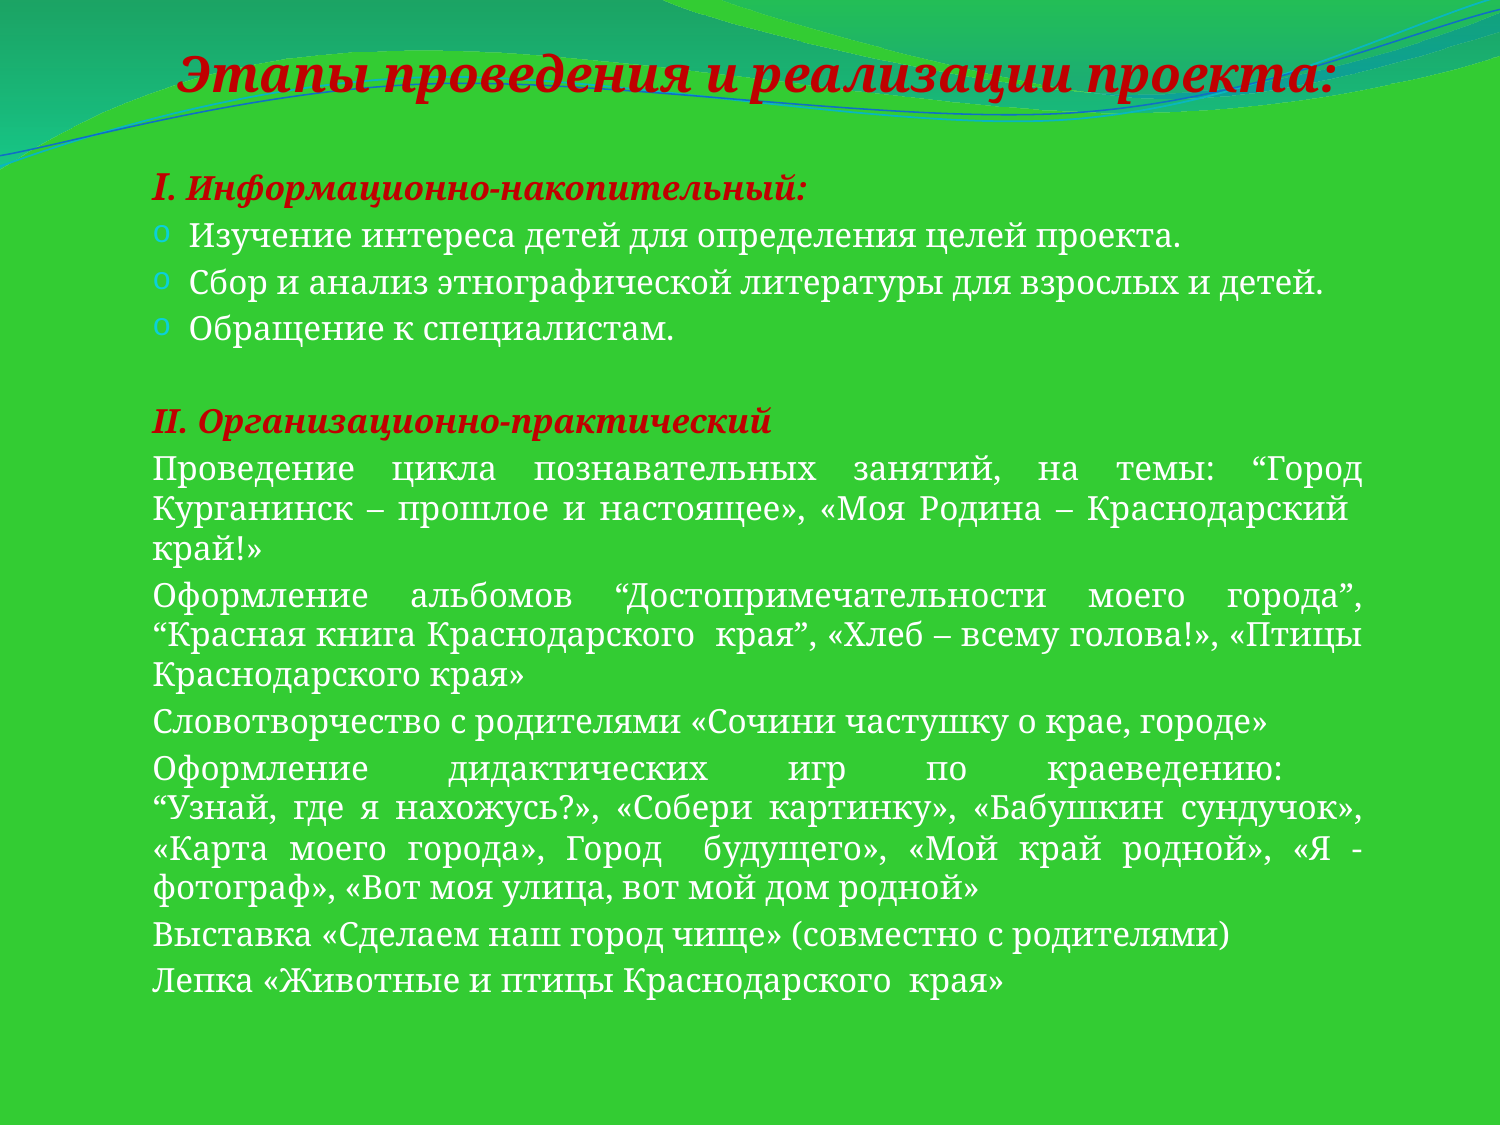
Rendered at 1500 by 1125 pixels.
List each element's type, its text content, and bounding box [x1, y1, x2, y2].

subtitle Этапы проведения и реализации проекта: I. Информационно-накопительный: Изучение интереса детей для определения целей проекта. Сбор и анализ этнографической литературы для взрослых и детей. Обращение к специалистам. II. Организационно-практический Проведение цикла познавательных занятий, на темы: “Город Курганинск – прошлое и настоящее», «Моя Родина – Краснодарский край!» Оформление альбомов “Достопримечательности моего города”, “Красная книга Краснодарского края”, «Хлеб – всему голова!», «Птицы Краснодарского края» Словотворчество с родителями «Сочини частушку о крае, городе» Оформление дидактических игр по краеведению: “Узнай, где я нахожусь?», «Собери картинку», «Бабушкин сундучок», «Карта моего города», Город будущего», «Мой край родной», «Я - фотограф», «Вот моя улица, вот мой дом родной» Выставка «Сделаем наш город чище» (совместно с родителями) Лепка «Животные и птицы Краснодарского края» [152, 34, 1368, 1079]
